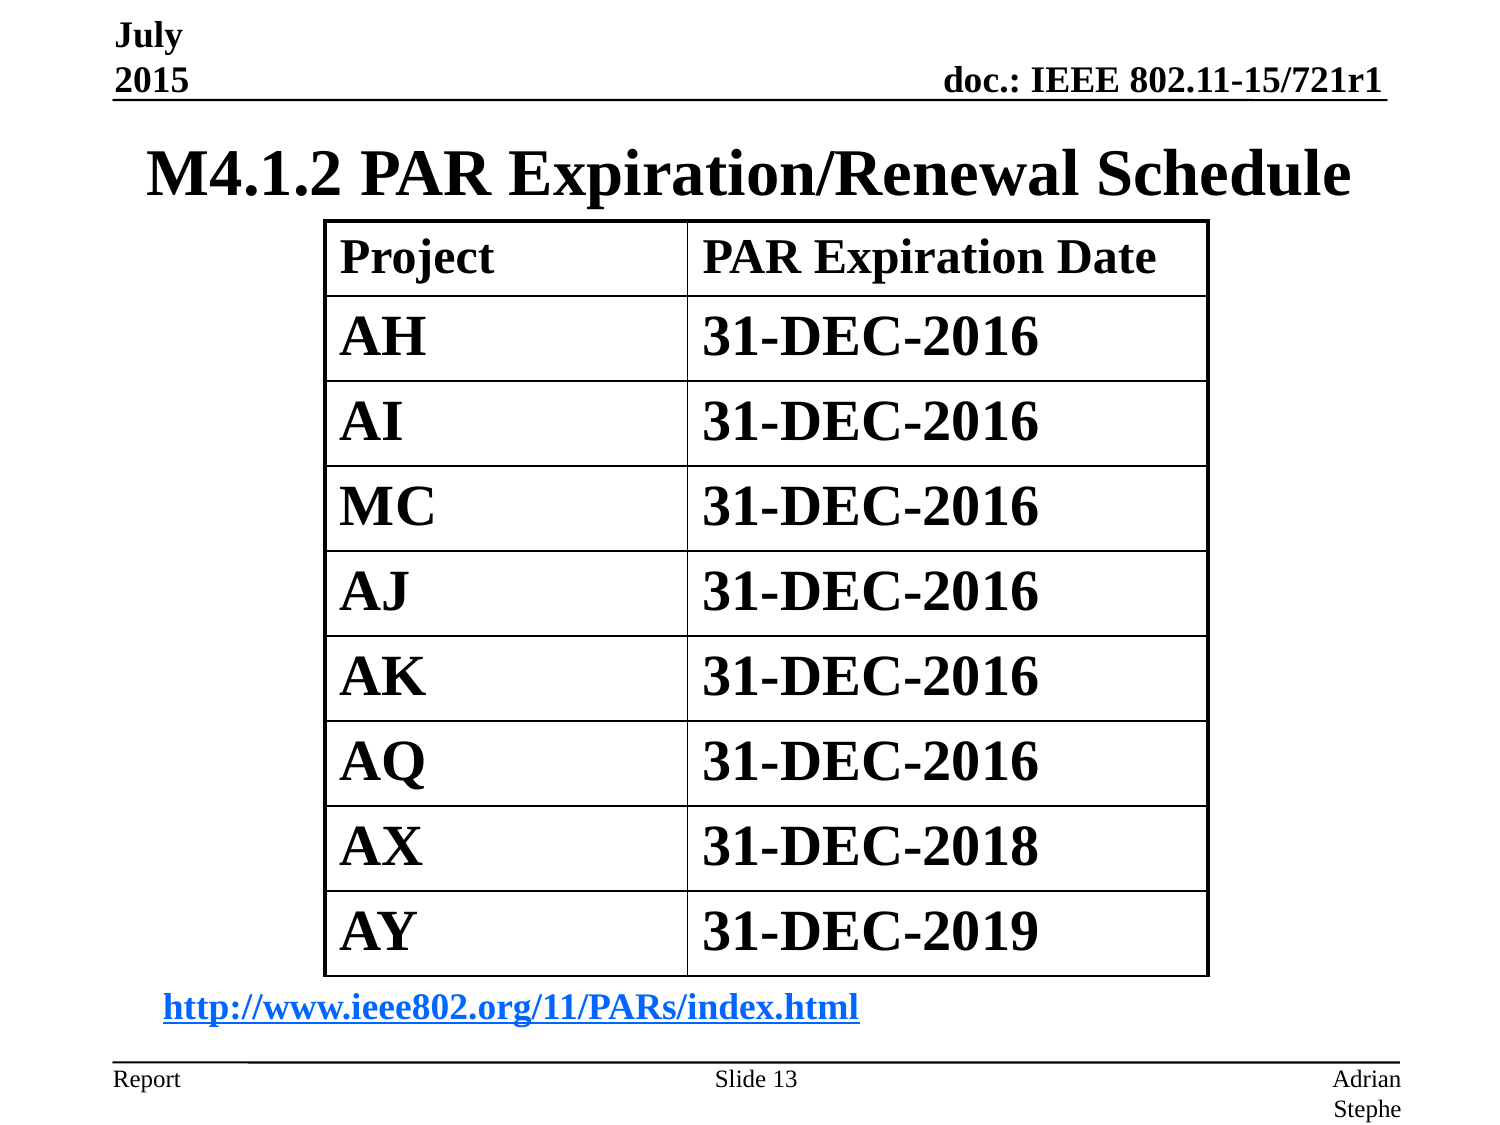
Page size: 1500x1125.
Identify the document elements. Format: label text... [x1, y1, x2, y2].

footer Adrian Stephens, Intel Corporation [1324, 1061, 1402, 1093]
table_header Project [327, 223, 687, 295]
table_cell 31-DEC-2016 [688, 382, 1206, 465]
table_cell 31-DEC-2019 [688, 892, 1206, 975]
table_cell 31-DEC-2016 [688, 467, 1206, 550]
table_cell AK [327, 637, 687, 720]
table_cell 31-DEC-2016 [688, 637, 1206, 720]
table_cell 31-DEC-2016 [688, 552, 1206, 635]
slide_number Slide 13 [712, 1061, 800, 1093]
table_cell 31-DEC-2016 [688, 722, 1206, 805]
title M4.1.2 PAR Expiration/Renewal Schedule [112, 112, 1388, 225]
table_cell 31-DEC-2018 [688, 807, 1206, 890]
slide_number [114, 54, 268, 101]
table_cell AI [327, 382, 687, 465]
table_cell MC [327, 467, 687, 550]
table_cell 31-DEC-2016 [688, 297, 1206, 380]
table_cell AJ [327, 552, 687, 635]
table_header PAR Expiration Date [688, 223, 1206, 295]
table_cell AQ [327, 722, 687, 805]
table_cell AX [327, 807, 687, 890]
table_cell AH [327, 297, 687, 380]
table_cell AY [327, 892, 687, 974]
text_box http://www.ieee802.org/11/PARs/index.html [148, 974, 875, 1035]
